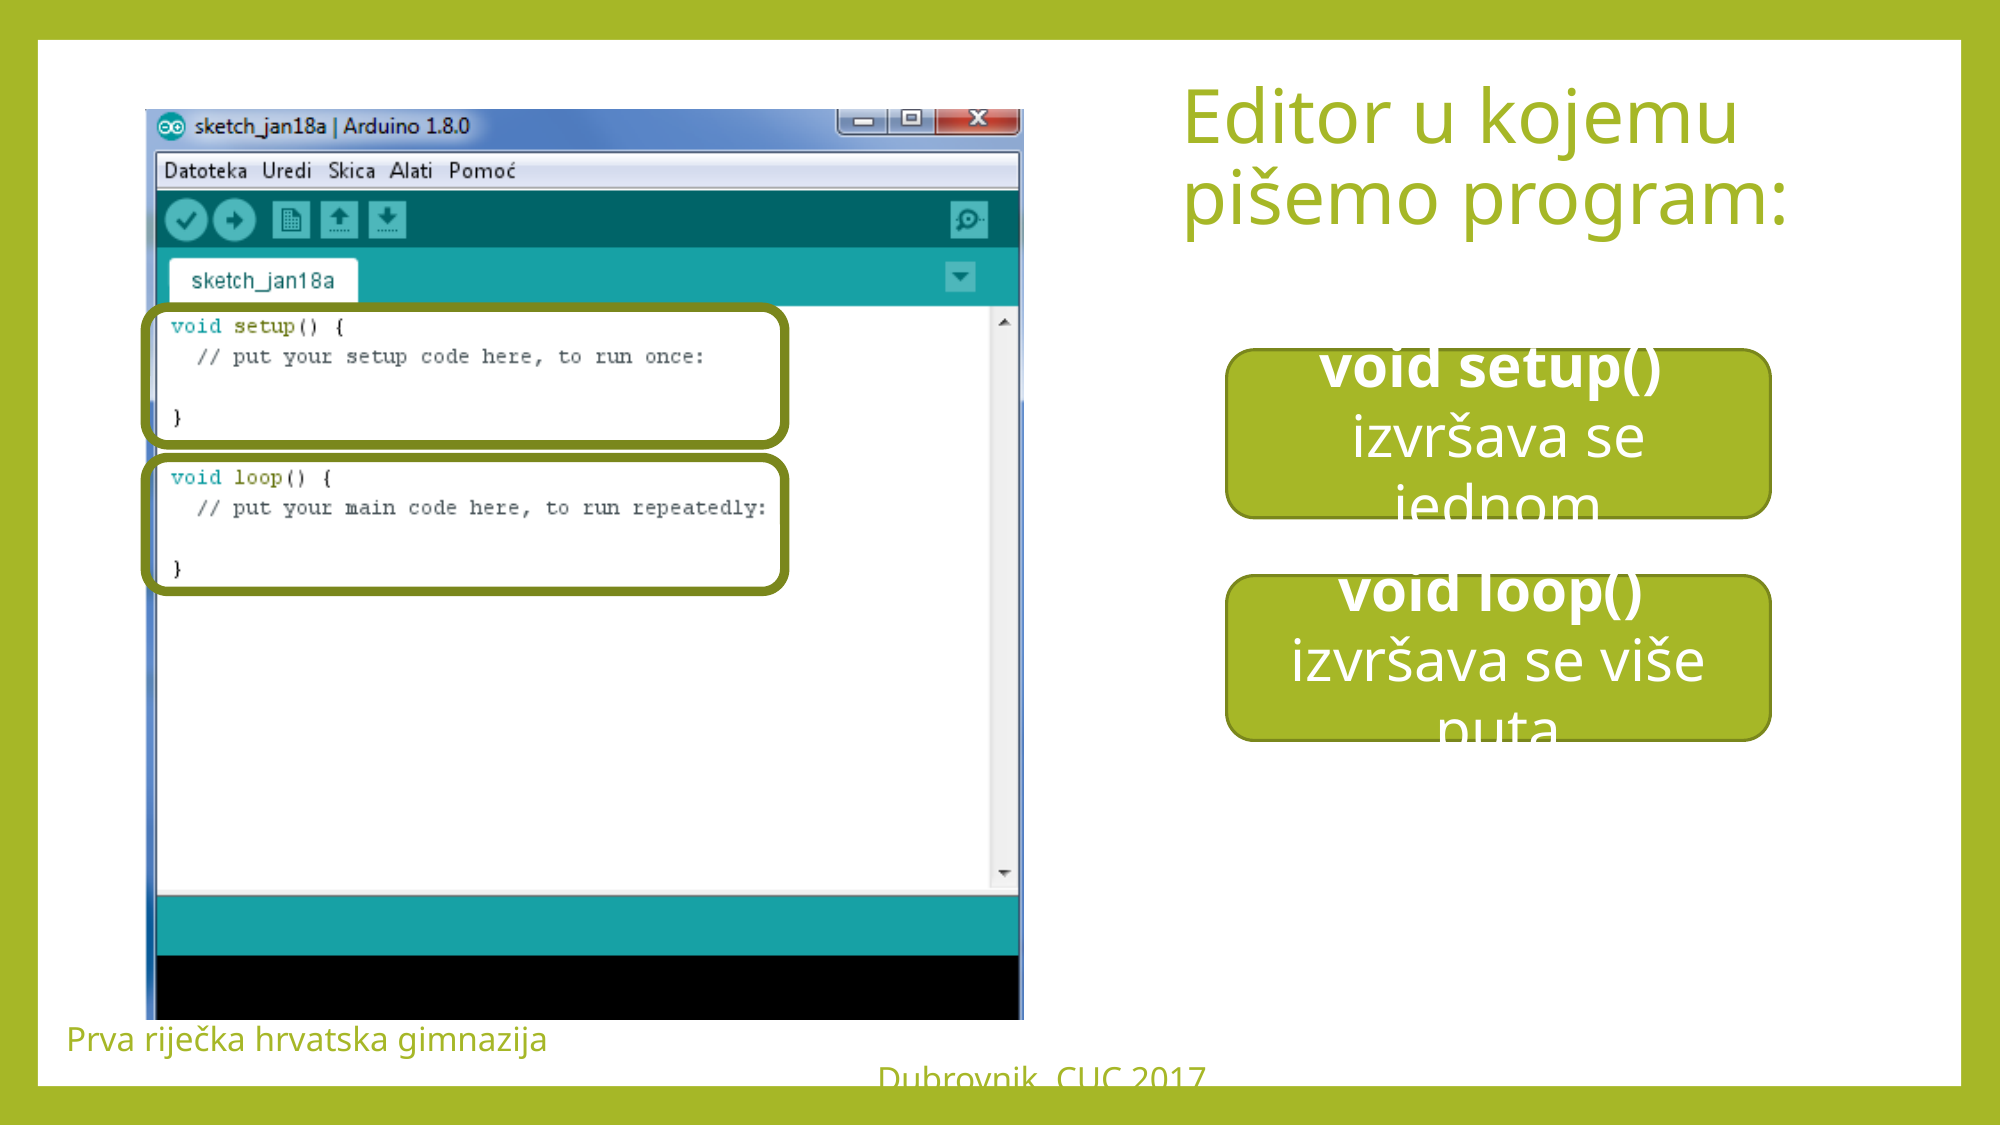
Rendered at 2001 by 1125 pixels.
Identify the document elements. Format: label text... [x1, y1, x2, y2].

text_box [145, 109, 1024, 1020]
text_box void loop() izvršava se više puta [1225, 574, 1772, 742]
text_box void setup() izvršava se jednom [1225, 348, 1772, 520]
title Editor u kojemu pišemo program: [1166, 70, 1881, 249]
footer Prva riječka hrvatska gimnazija Dubrovnik, CUC 2017. [47, 1028, 1959, 1089]
